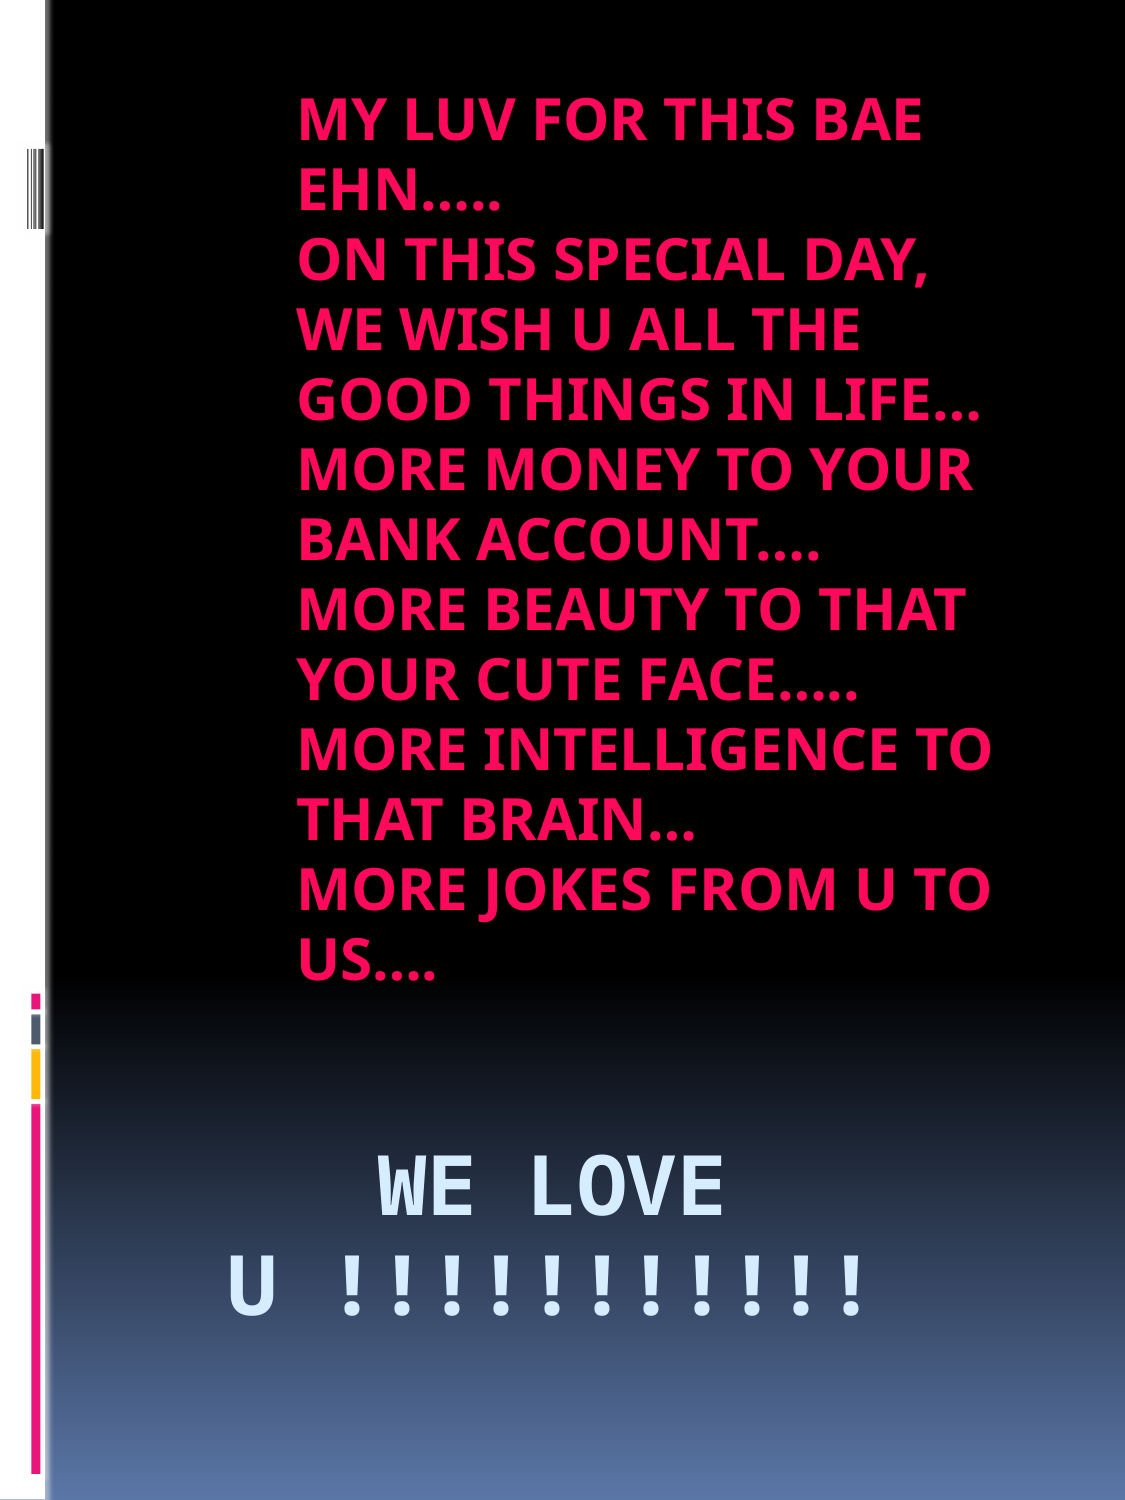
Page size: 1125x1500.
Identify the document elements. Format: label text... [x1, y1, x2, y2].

text_box MY LUV FOR THIS BAE EHN….. ON THIS SPECIAL DAY, WE WISH U ALL THE GOOD THINGS IN LIFE… MORE MONEY TO YOUR BANK ACCOUNT…. MORE BEAUTY TO THAT YOUR CUTE FACE….. MORE INTELLIGENCE TO THAT BRAIN… MORE JOKES FROM U TO US…. [281, 74, 1025, 1070]
title WE LOVE U !!!!!!!!!!! [75, 1125, 1032, 1500]
